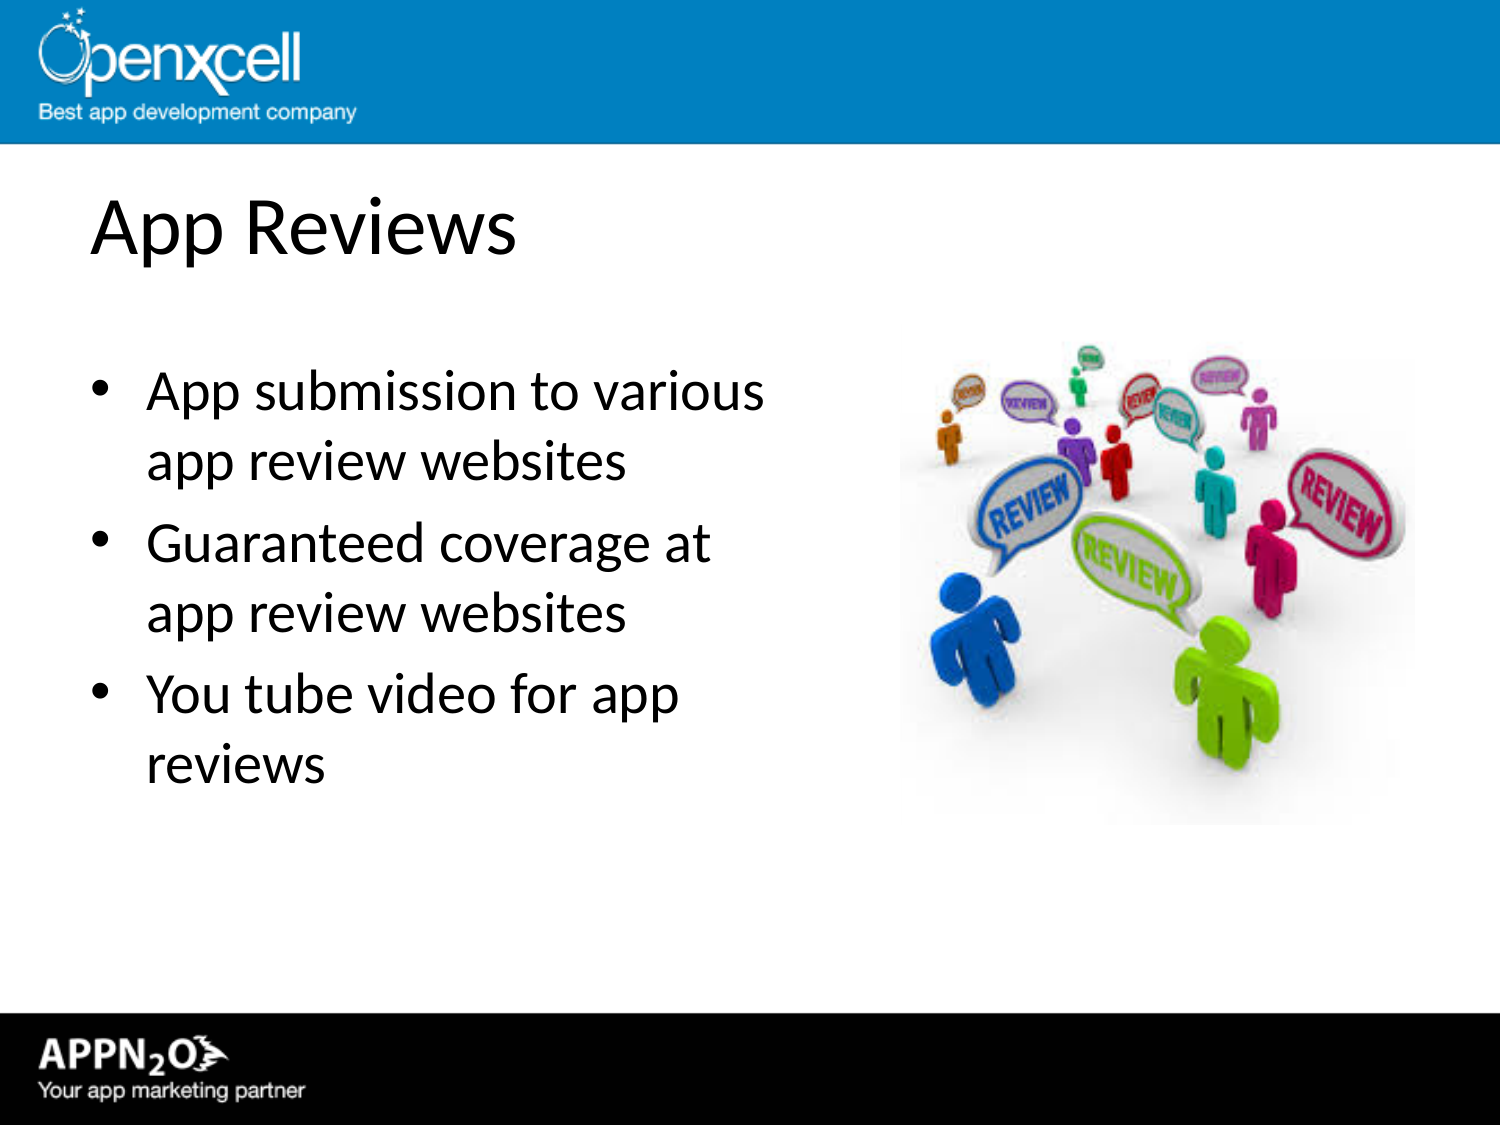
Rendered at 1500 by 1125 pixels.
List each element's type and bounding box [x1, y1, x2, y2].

picture [294, 32, 299, 81]
picture [90, 107, 113, 123]
picture [267, 107, 301, 120]
picture [116, 107, 126, 123]
picture [63, 13, 69, 20]
picture [0, 144, 1500, 1125]
picture [77, 8, 85, 15]
picture [253, 104, 259, 119]
picture [213, 107, 252, 120]
picture [185, 45, 228, 95]
picture [302, 107, 307, 119]
picture [283, 32, 288, 81]
picture [39, 104, 82, 120]
picture [214, 44, 245, 81]
picture [133, 104, 196, 120]
picture [39, 23, 182, 97]
picture [247, 44, 280, 81]
picture [199, 107, 210, 123]
picture [311, 107, 356, 123]
